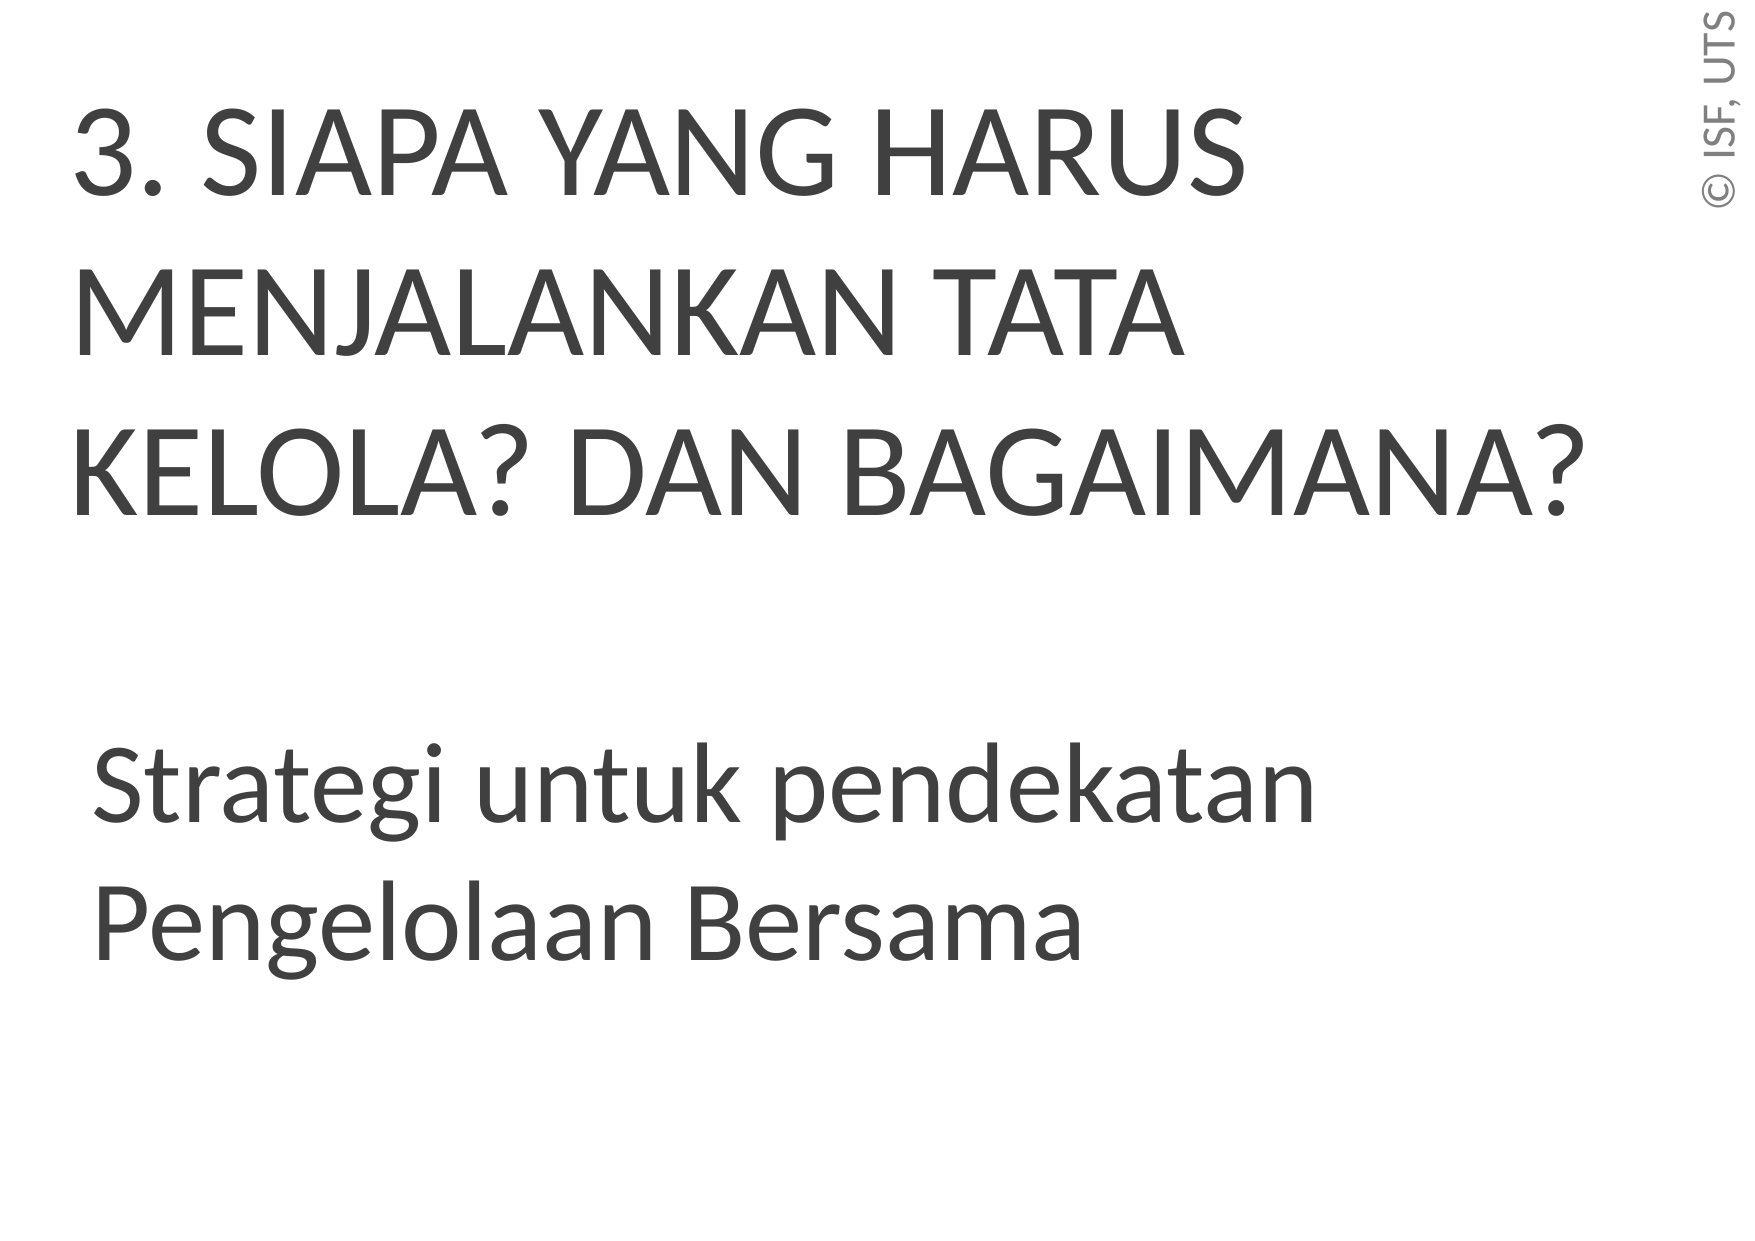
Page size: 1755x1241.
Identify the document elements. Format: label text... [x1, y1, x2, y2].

text_box Strategi untuk pendekatan Pengelolaan Bersama [74, 558, 1576, 1134]
title 3. SIAPA YANG HARUS MENJALANKAN TATA KELOLA? DAN BAGAIMANA? [52, 86, 1697, 519]
